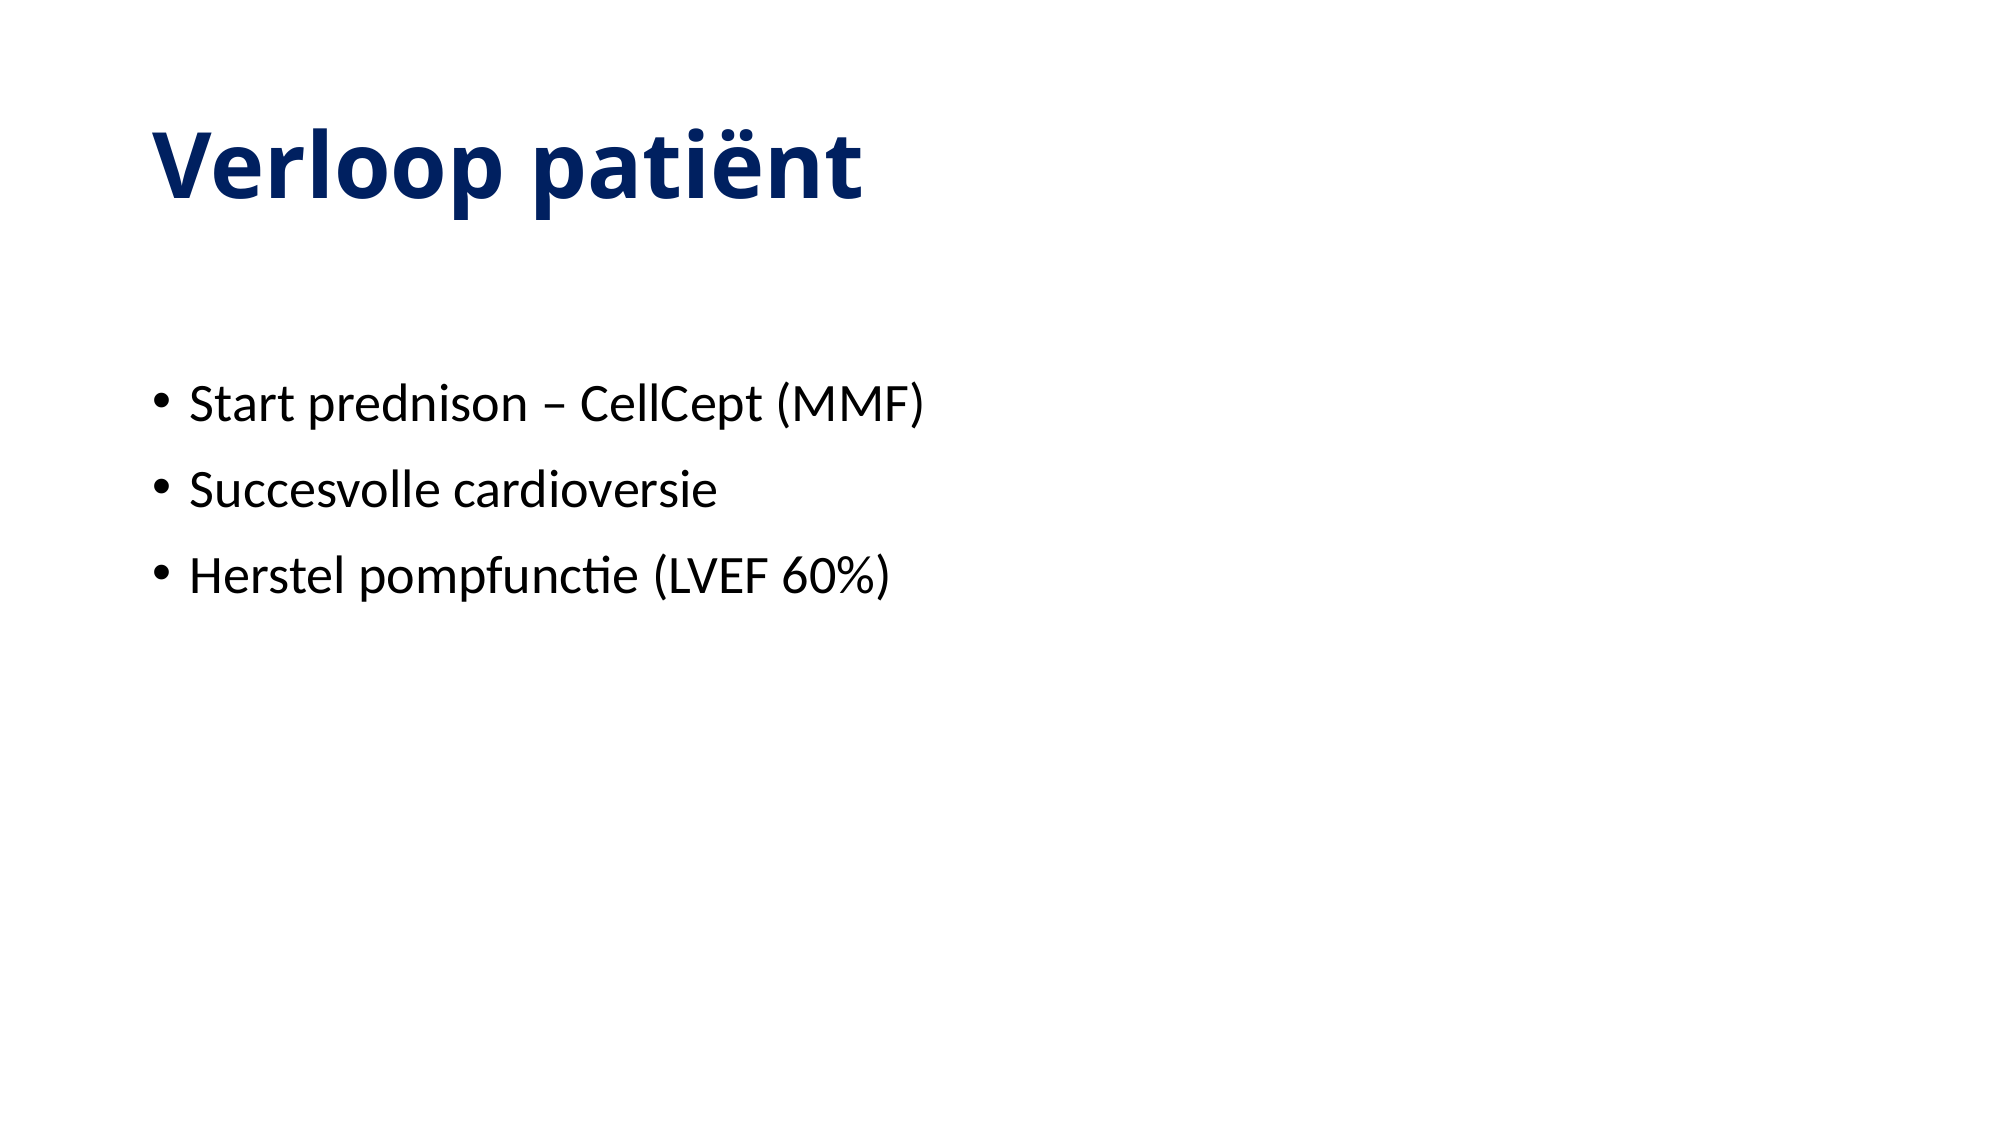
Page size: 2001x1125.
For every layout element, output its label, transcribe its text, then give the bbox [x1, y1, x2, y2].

list Start prednison – CellCept (MMF) Succesvolle cardioversie Herstel pompfunctie (LVEF 60%) [137, 360, 1863, 1066]
title Verloop patiënt [137, 59, 1863, 278]
